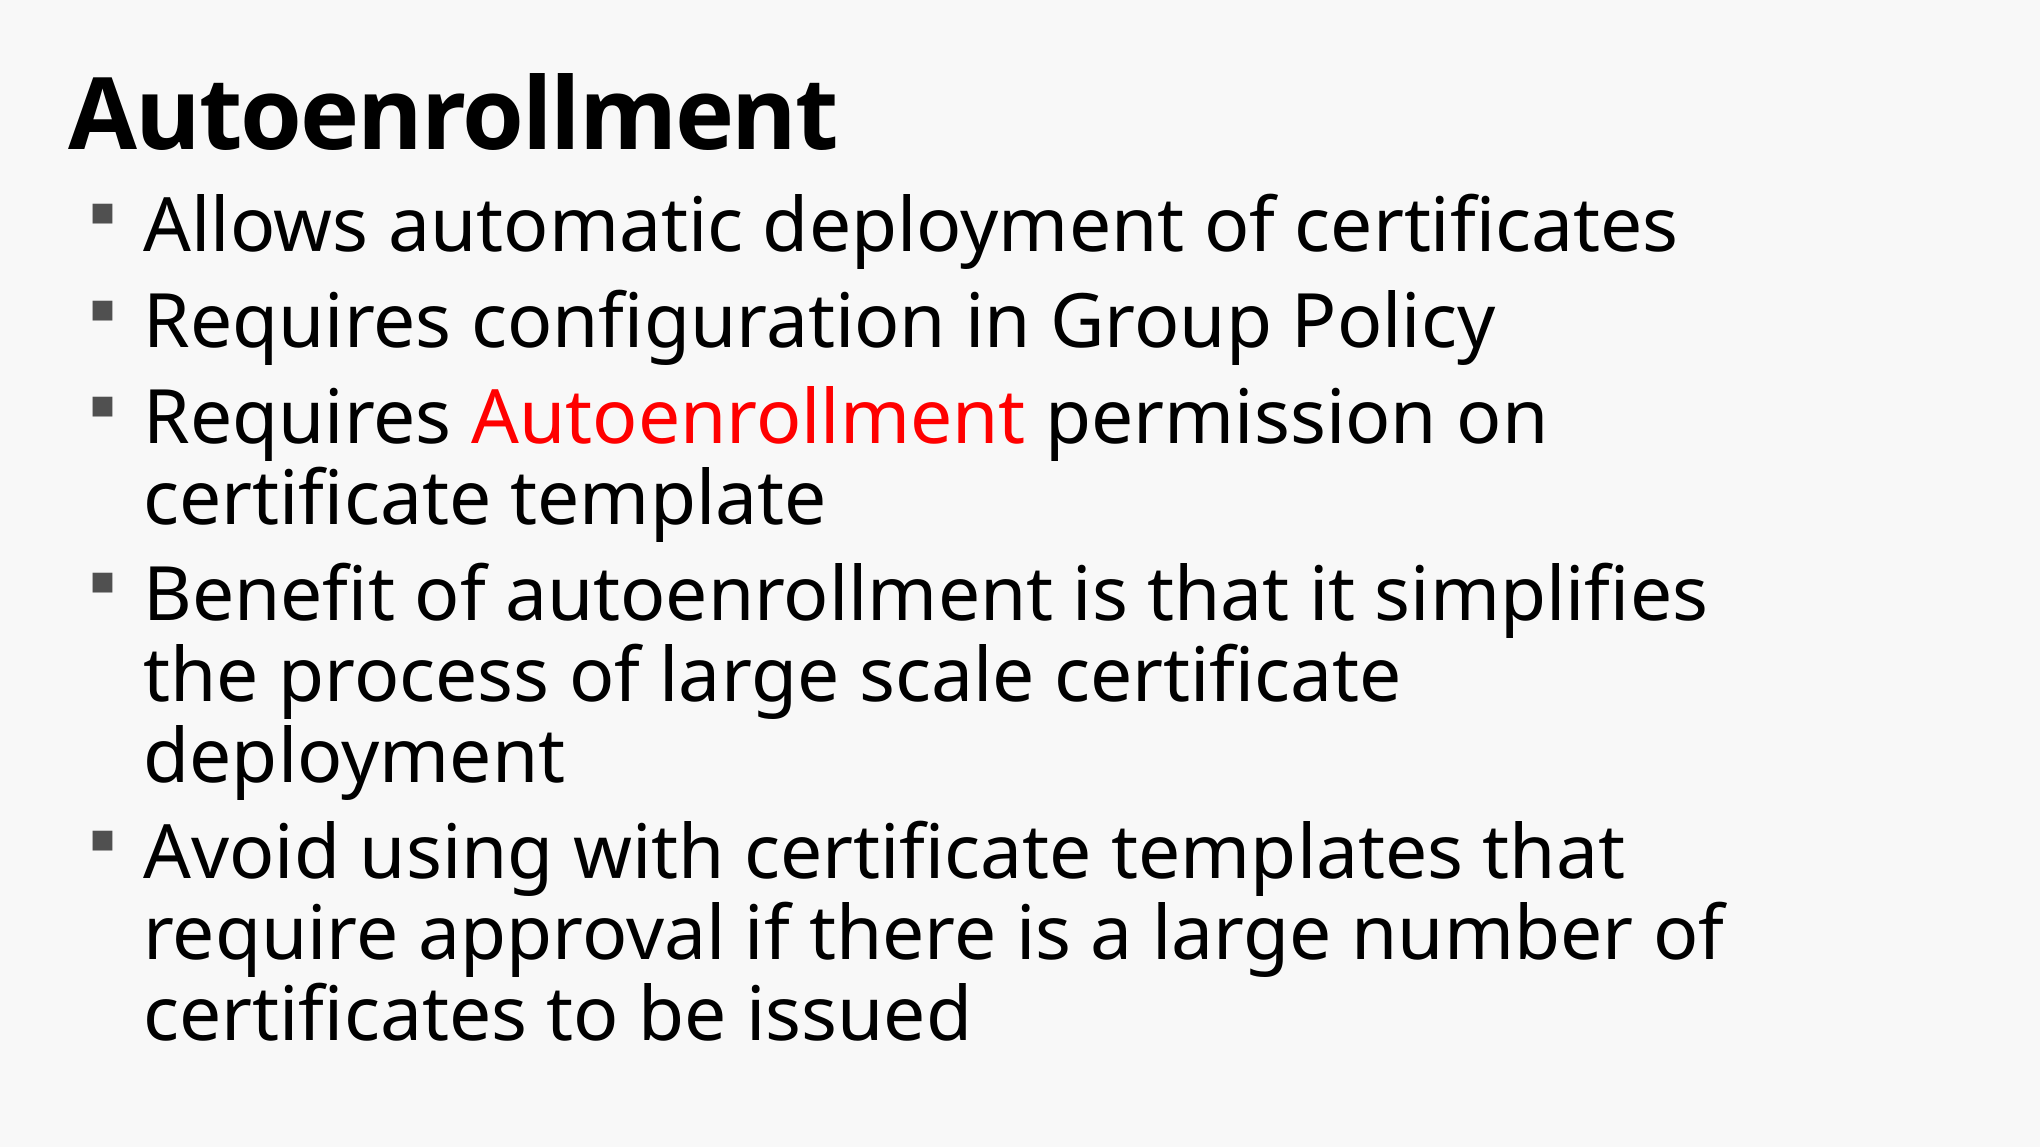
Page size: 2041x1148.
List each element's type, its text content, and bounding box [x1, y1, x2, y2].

title Autoenrollment [45, 48, 1996, 199]
list Allows automatic deployment of certificates Requires configuration in Group Policy Requires Autoenrollment permission on certificate template Benefit of autoenrollment is that it simplifies the process of large scale certificate deployment Avoid using with certificate templates that require approval if there is a large number of certificates to be issued [63, 172, 1776, 1012]
